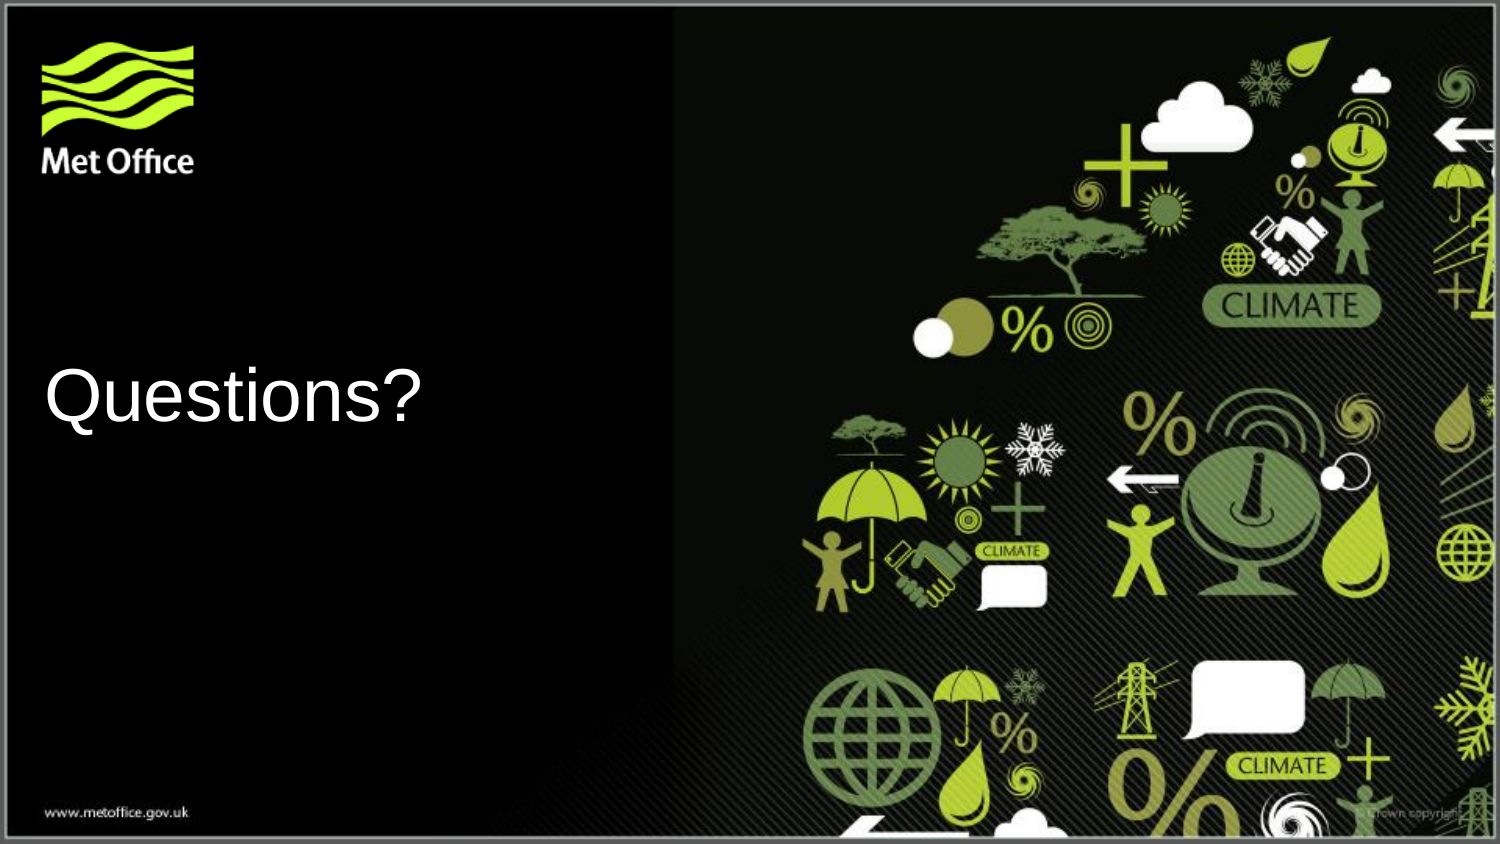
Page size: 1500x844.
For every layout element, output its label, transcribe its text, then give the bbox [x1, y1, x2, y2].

title Questions? [29, 339, 703, 444]
picture [2, 2, 1498, 841]
